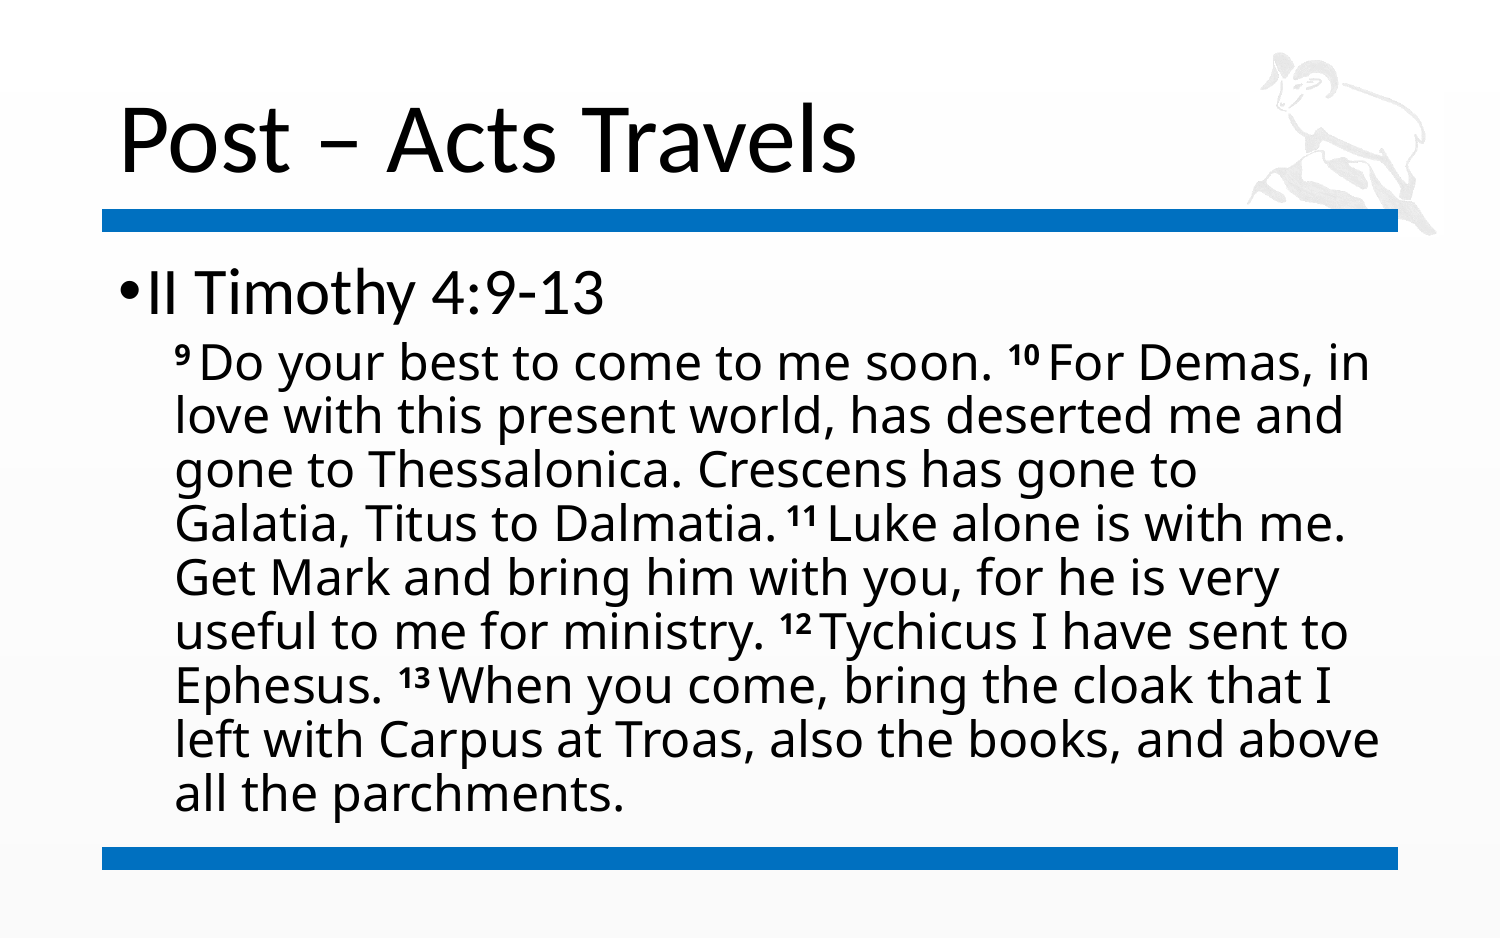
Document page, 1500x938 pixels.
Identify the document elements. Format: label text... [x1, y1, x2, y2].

list II Timothy 4:9-13 9 Do your best to come to me soon. 10 For Demas, in love with this present world, has deserted me and gone to Thessalonica. Crescens has gone to Galatia, Titus to Dalmatia. 11 Luke alone is with me. Get Mark and bring him with you, for he is very useful to me for ministry. 12 Tychicus I have sent to Ephesus. 13 When you come, bring the cloak that I left with Carpus at Troas, also the books, and above all the parchments. [103, 249, 1397, 845]
title Post – Acts Travels [103, 49, 1397, 232]
